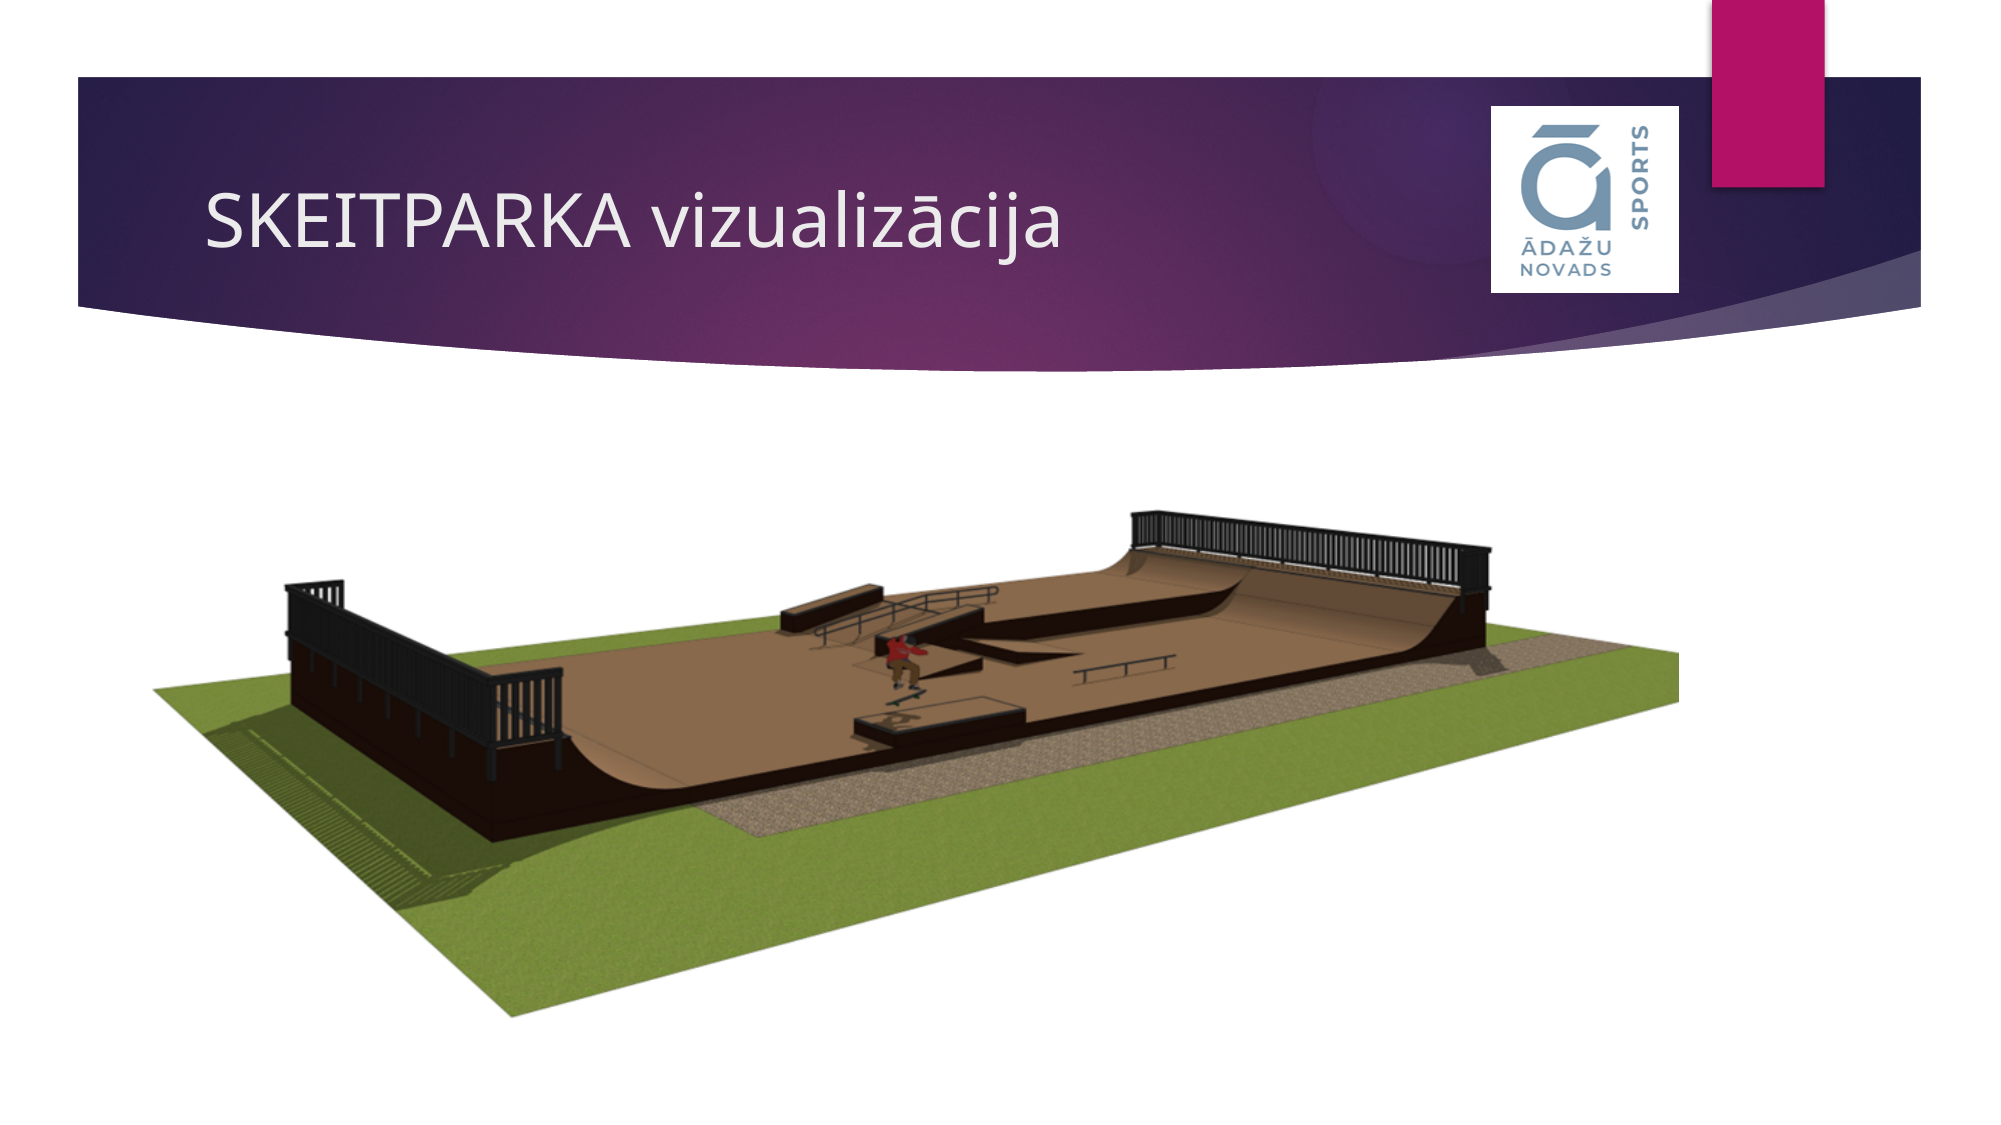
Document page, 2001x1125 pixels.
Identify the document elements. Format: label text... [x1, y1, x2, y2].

title SKEITPARKA vizualizācija [189, 159, 1485, 276]
picture [94, 380, 1680, 1065]
picture [1491, 105, 1680, 294]
